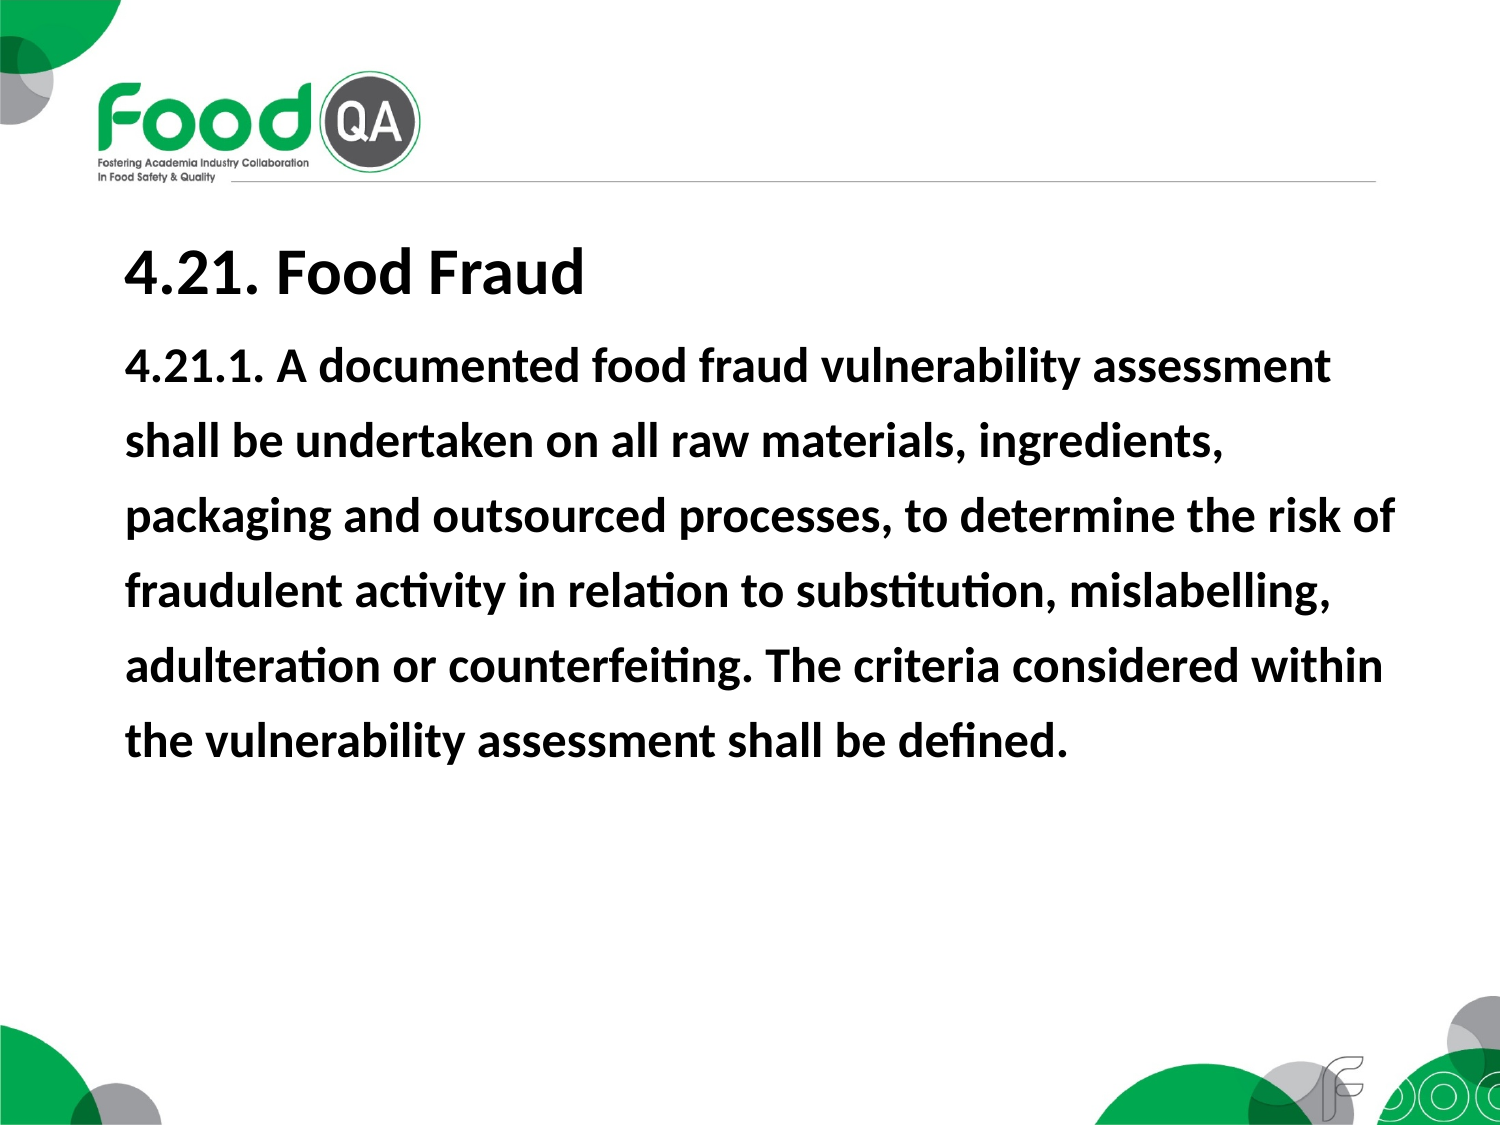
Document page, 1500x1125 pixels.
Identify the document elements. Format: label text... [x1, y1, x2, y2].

picture [0, 0, 1497, 188]
subtitle 4.21. Food Fraud 4.21.1. A documented food fraud vulnerability assessment shall be undertaken on all raw materials, ingredients, packaging and outsourced processes, to determine the risk of fraudulent activity in relation to substitution, mislabelling, adulteration or counterfeiting. The criteria considered within the vulnerability assessment shall be defined. [109, 224, 1450, 983]
picture [0, 984, 1500, 1125]
